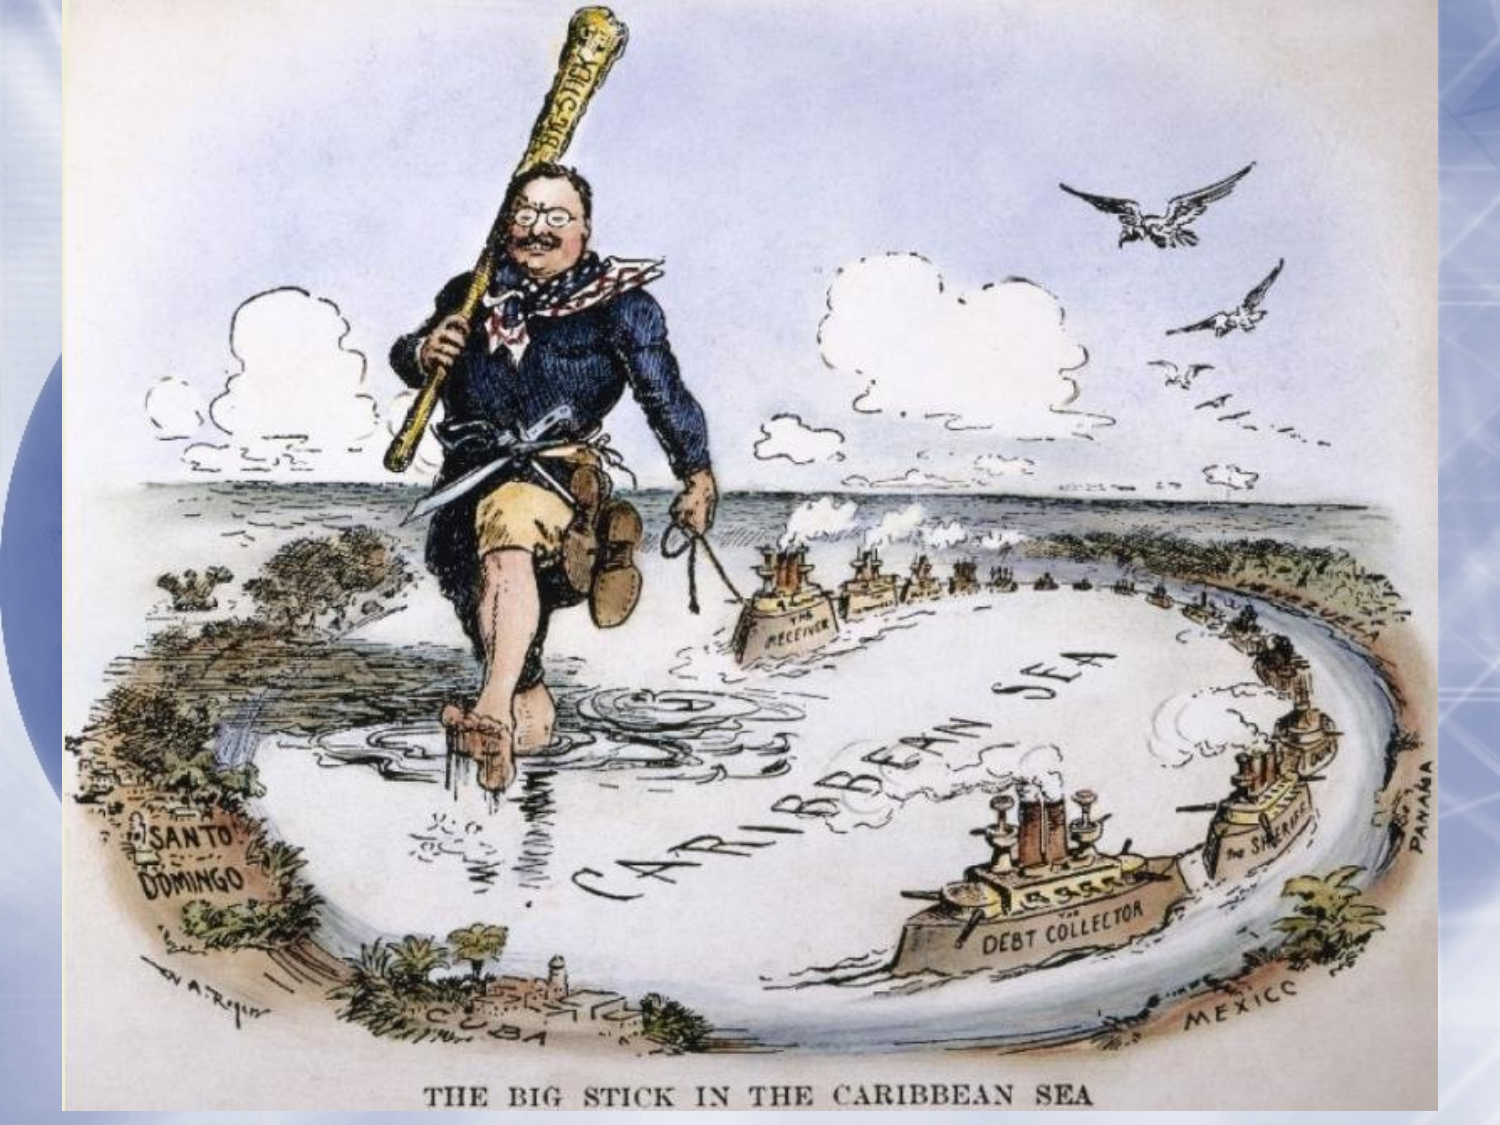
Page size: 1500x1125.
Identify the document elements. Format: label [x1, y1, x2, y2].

list [62, 0, 1438, 1111]
picture [0, 0, 1500, 1125]
